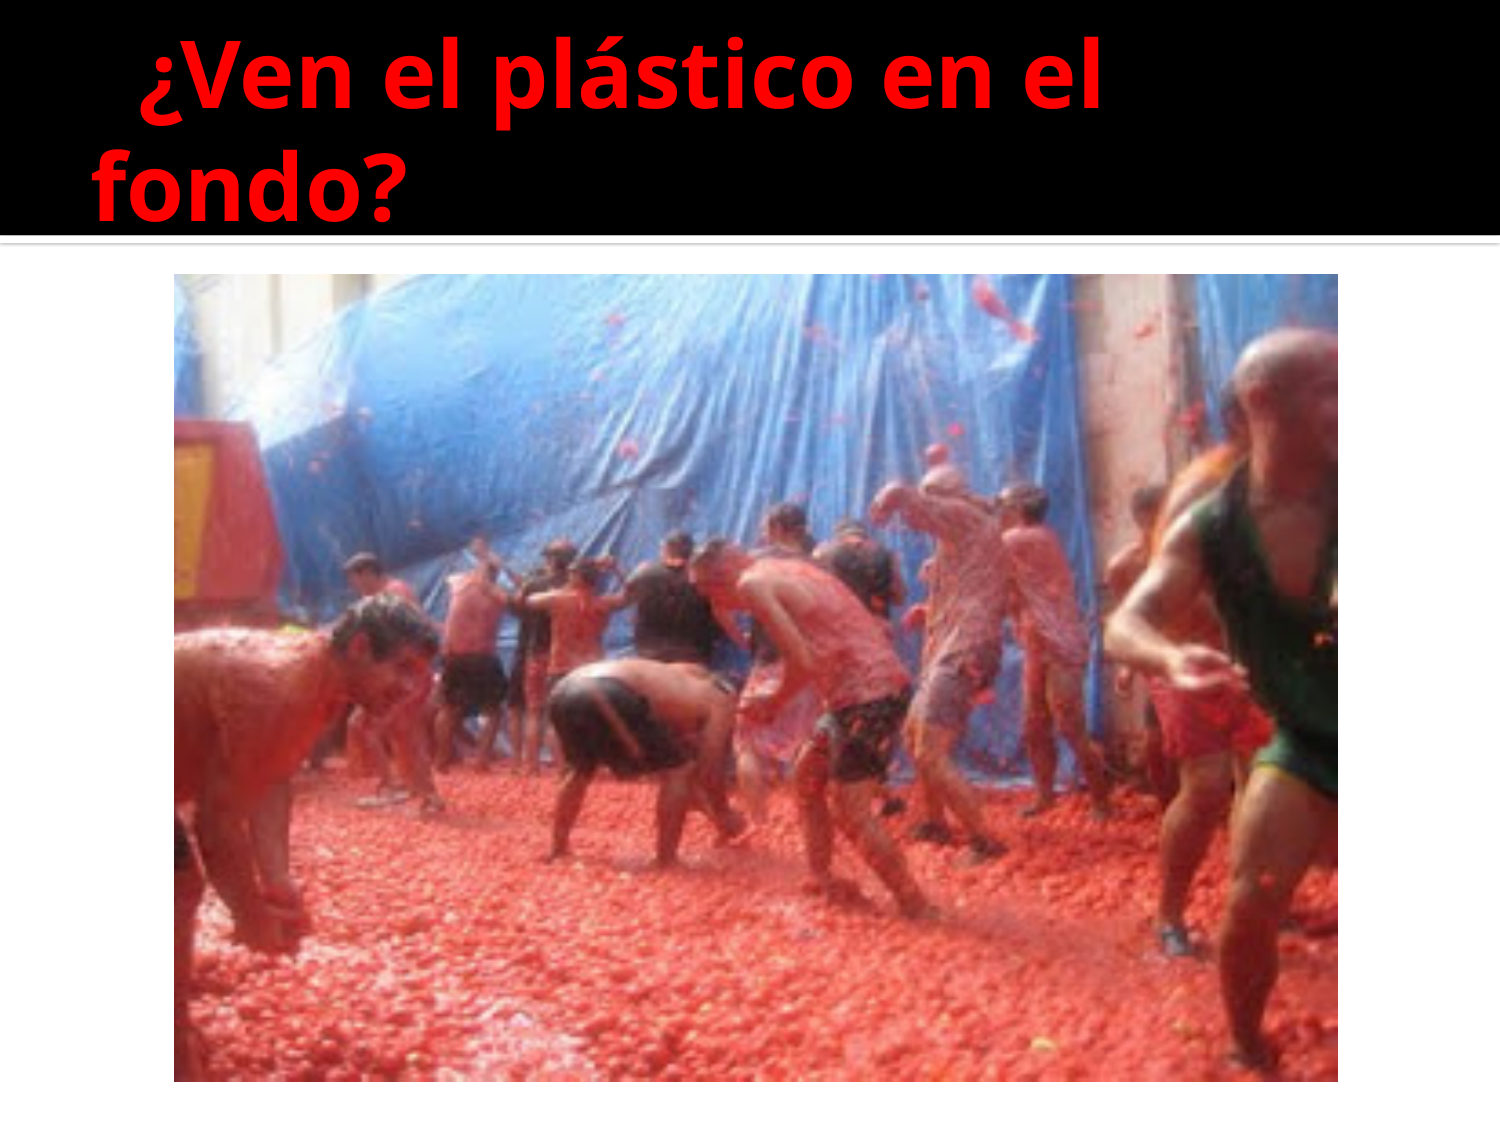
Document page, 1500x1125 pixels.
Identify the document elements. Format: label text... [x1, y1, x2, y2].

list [174, 274, 1338, 1082]
title ¿Ven el plástico en el fondo? [75, 24, 1425, 231]
